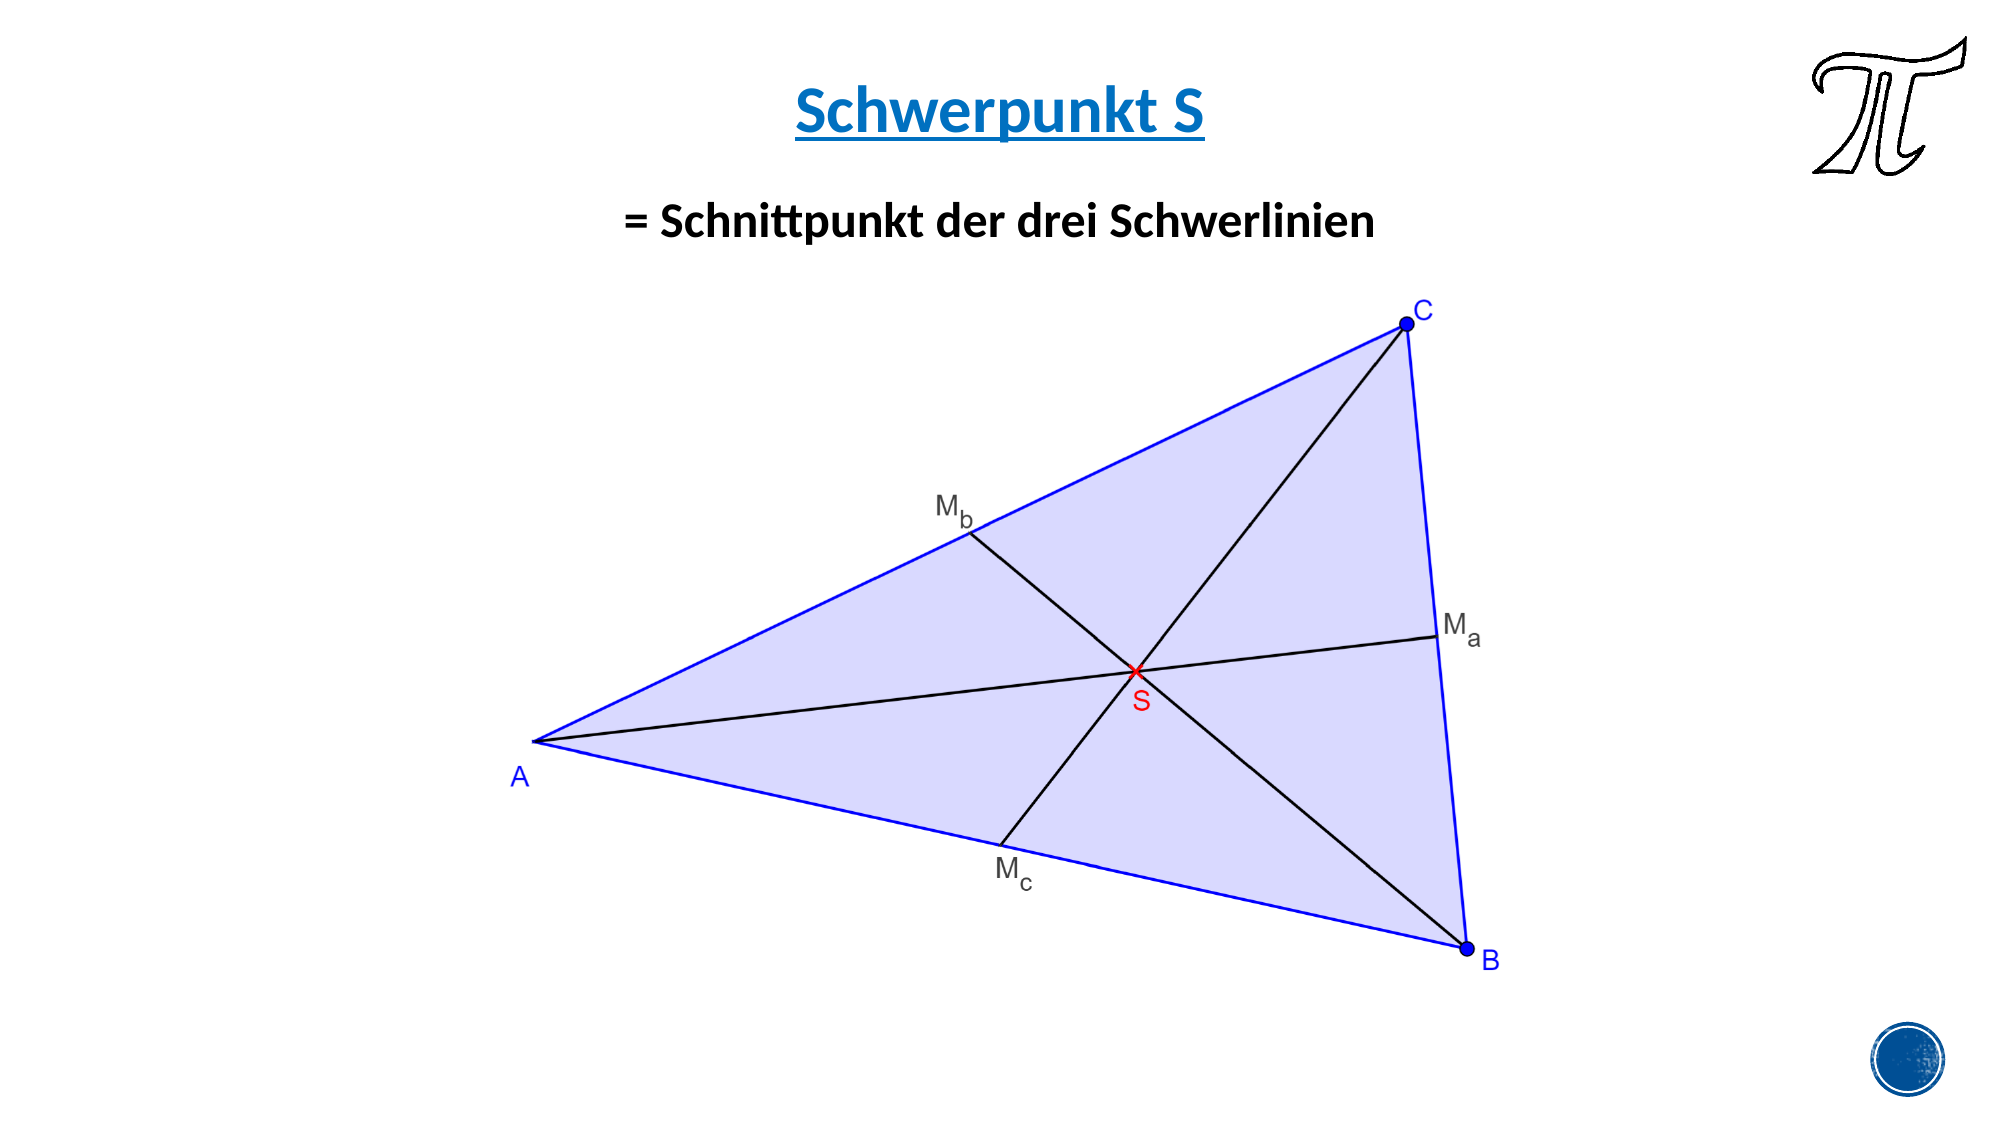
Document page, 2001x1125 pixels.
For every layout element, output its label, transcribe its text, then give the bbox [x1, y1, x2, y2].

picture [499, 296, 1501, 980]
text_box Schwerpunkt S [50, 58, 1810, 153]
text_box = Schnittpunkt der drei Schwerlinien [334, 175, 1666, 255]
picture [1811, 36, 1967, 176]
